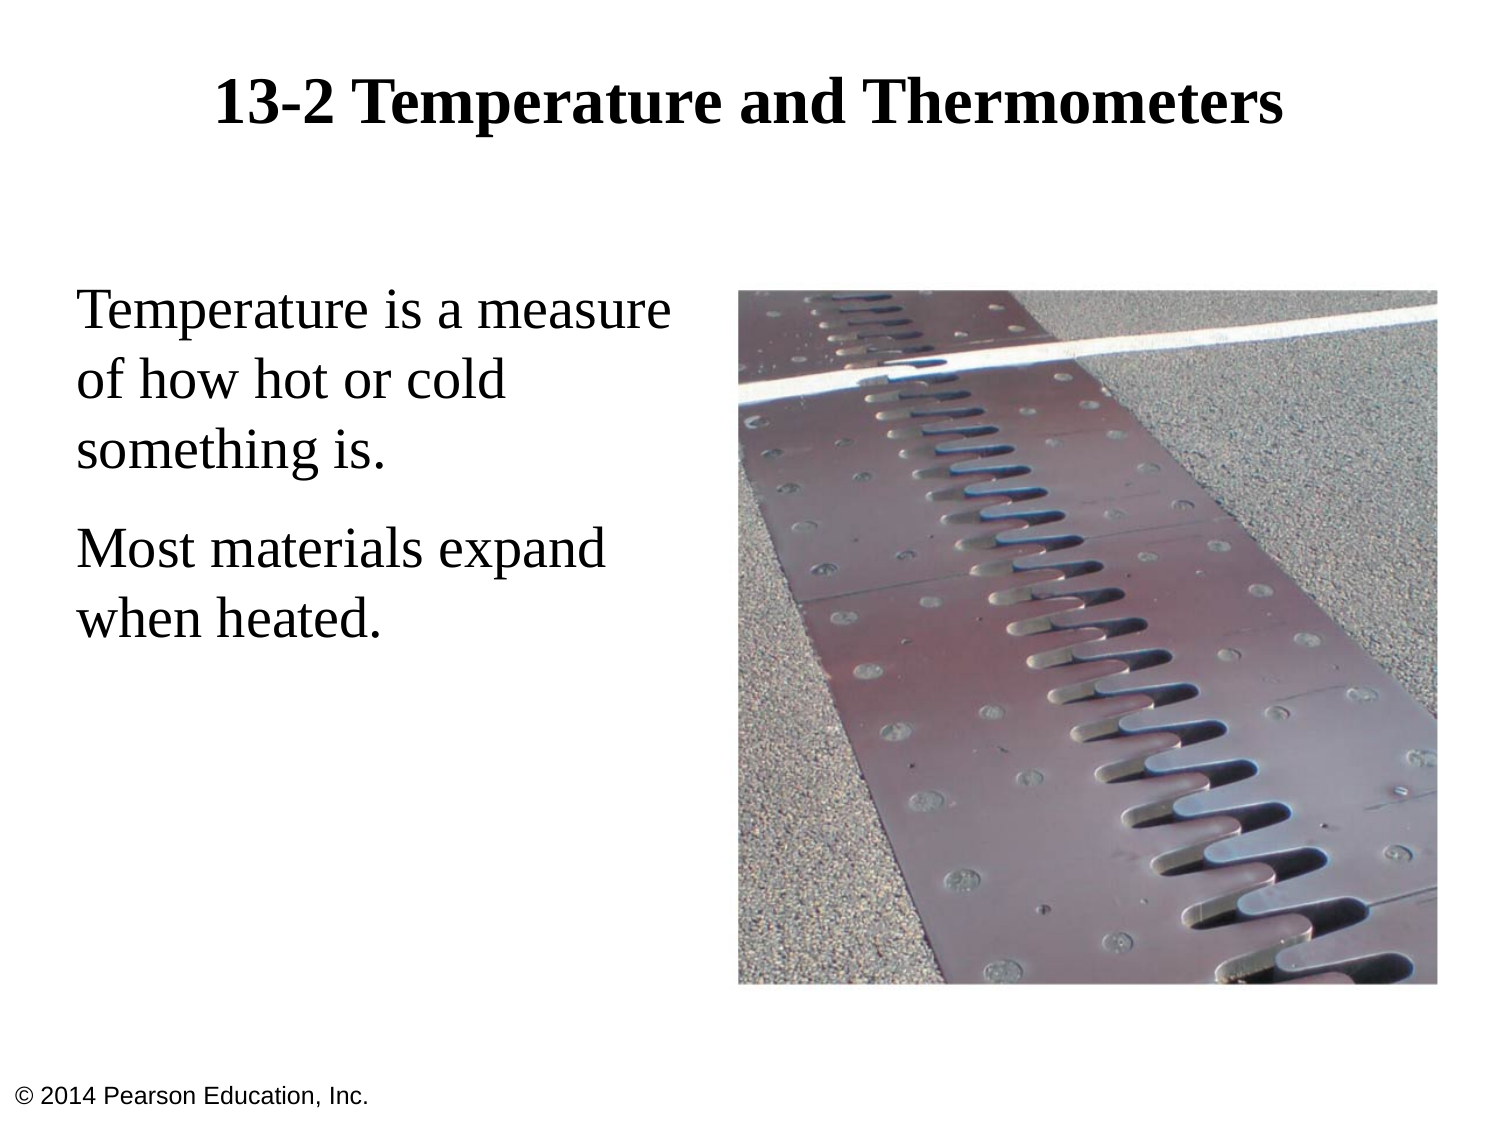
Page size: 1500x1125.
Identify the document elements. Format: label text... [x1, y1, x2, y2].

slide_number © 2014 Pearson Education, Inc. [0, 1065, 401, 1125]
picture [729, 281, 1449, 994]
title 13-2 Temperature and Thermometers [75, 2, 1425, 191]
list Temperature is a measure of how hot or cold something is. Most materials expand when heated. [76, 262, 1428, 1051]
